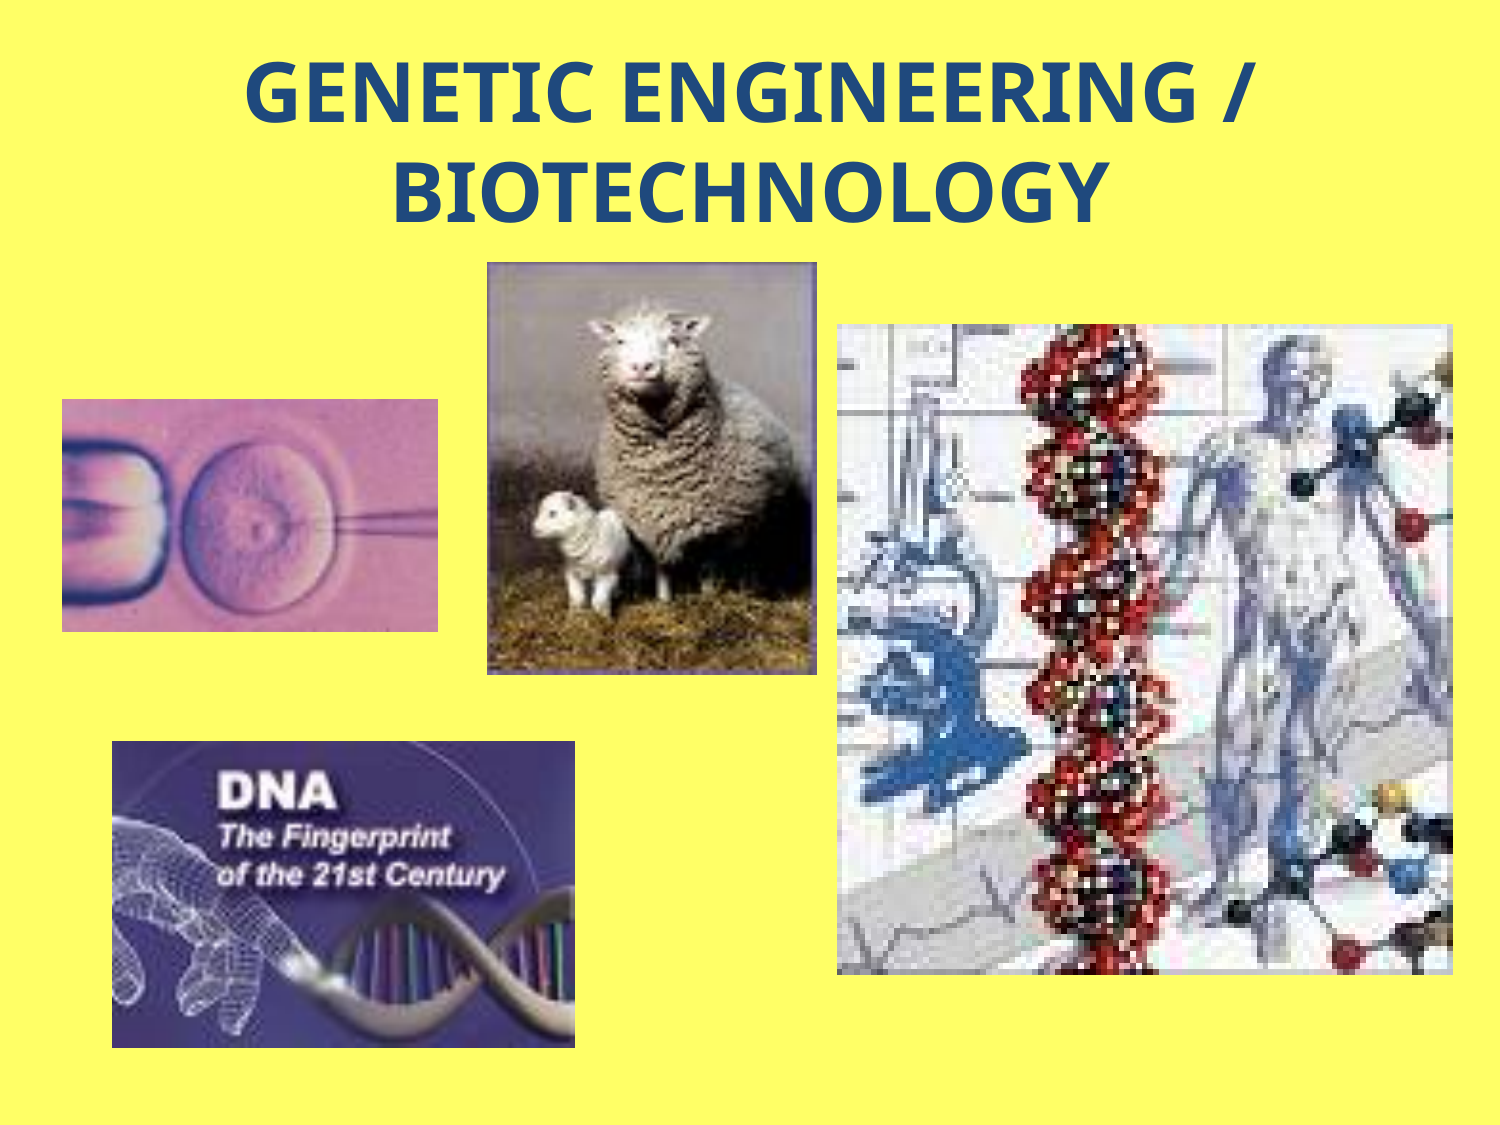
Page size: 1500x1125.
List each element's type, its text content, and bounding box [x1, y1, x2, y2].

picture [837, 324, 1453, 976]
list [487, 262, 817, 676]
picture [62, 399, 438, 633]
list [112, 741, 576, 1048]
title GENETIC ENGINEERING / BIOTECHNOLOGY [75, 45, 1425, 233]
